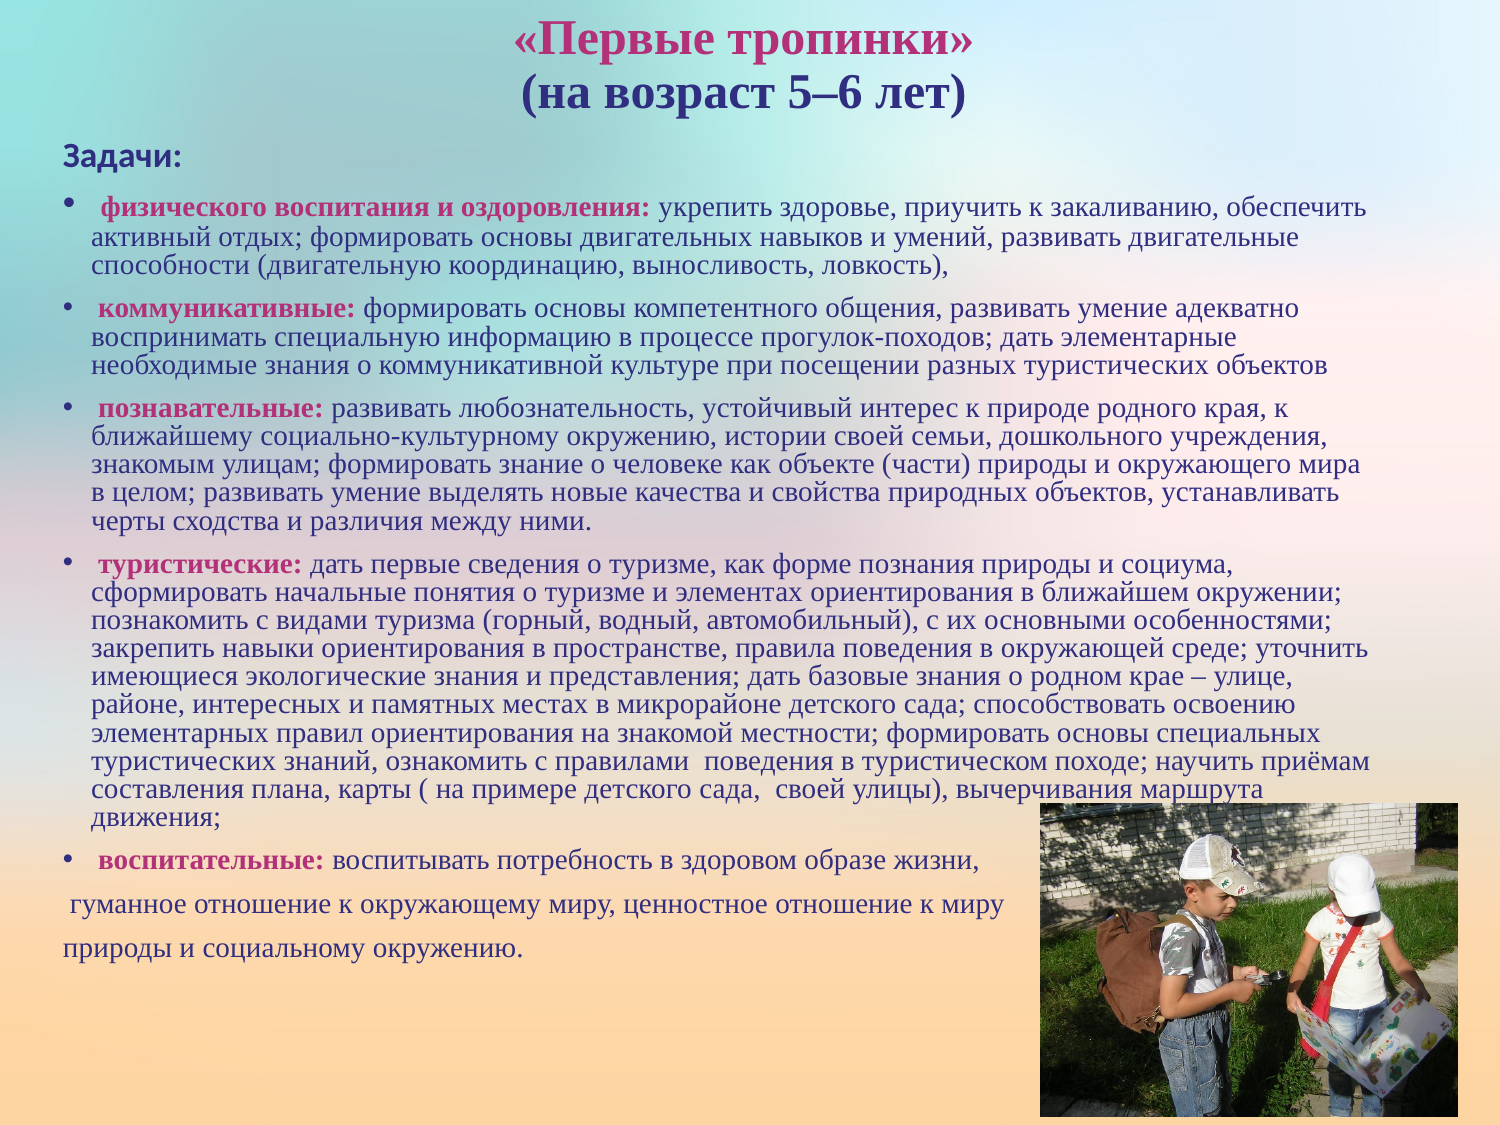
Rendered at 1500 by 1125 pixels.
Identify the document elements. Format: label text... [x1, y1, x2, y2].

list Задачи: физического воспитания и оздоровления: укрепить здоровье, приучить к закаливанию, обеспечить активный отдых; формировать основы двигательных навыков и умений, развивать двигательные способности (двигательную координацию, выносливость, ловкость), коммуникативные: формировать основы компетентного общения, развивать умение адекватно воспринимать специальную информацию в процессе прогулок-походов; дать элементарные необходимые знания о коммуникативной культуре при посещении разных туристических объектов познавательные: развивать любознательность, устойчивый интерес к природе родного края, к ближайшему социально-культурному окружению, истории своей семьи, дошкольного учреждения, знакомым улицам; формировать знание о человеке как объекте (части) природы и окружающего мира в целом; развивать умение выделять новые качества и свойства природных объектов, устанавливать черты сходства и различия между ними. туристические: дать первые сведения о туризме, как форме познания природы и социума, сформировать начальные понятия о туризме и элементах ориентирования в ближайшем окружении; познакомить с видами туризма (горный, водный, автомобильный), с их основными особенностями; закрепить навыки ориентирования в пространстве, правила поведения в окружающей среде; уточнить имеющиеся экологические знания и представления; дать базовые знания о родном крае – улице, районе, интересных и памятных местах в микрорайоне детского сада; способствовать освоению элементарных правил ориентирования на знакомой местности; формировать основы специальных туристических знаний, ознакомить с правилами поведения в туристическом походе; научить приёмам составления плана, карты ( на примере детского сада, своей улицы), вычерчивания маршрута движения; воспитательные: воспитывать потребность в здоровом образе жизни, гуманное отношение к окружающему миру, ценностное отношение к миру природы и социальному окружению. [47, 132, 1398, 1014]
title «Первые тропинки» (на возраст 5–6 лет) [102, 29, 1398, 132]
picture [0, 0, 1500, 1125]
